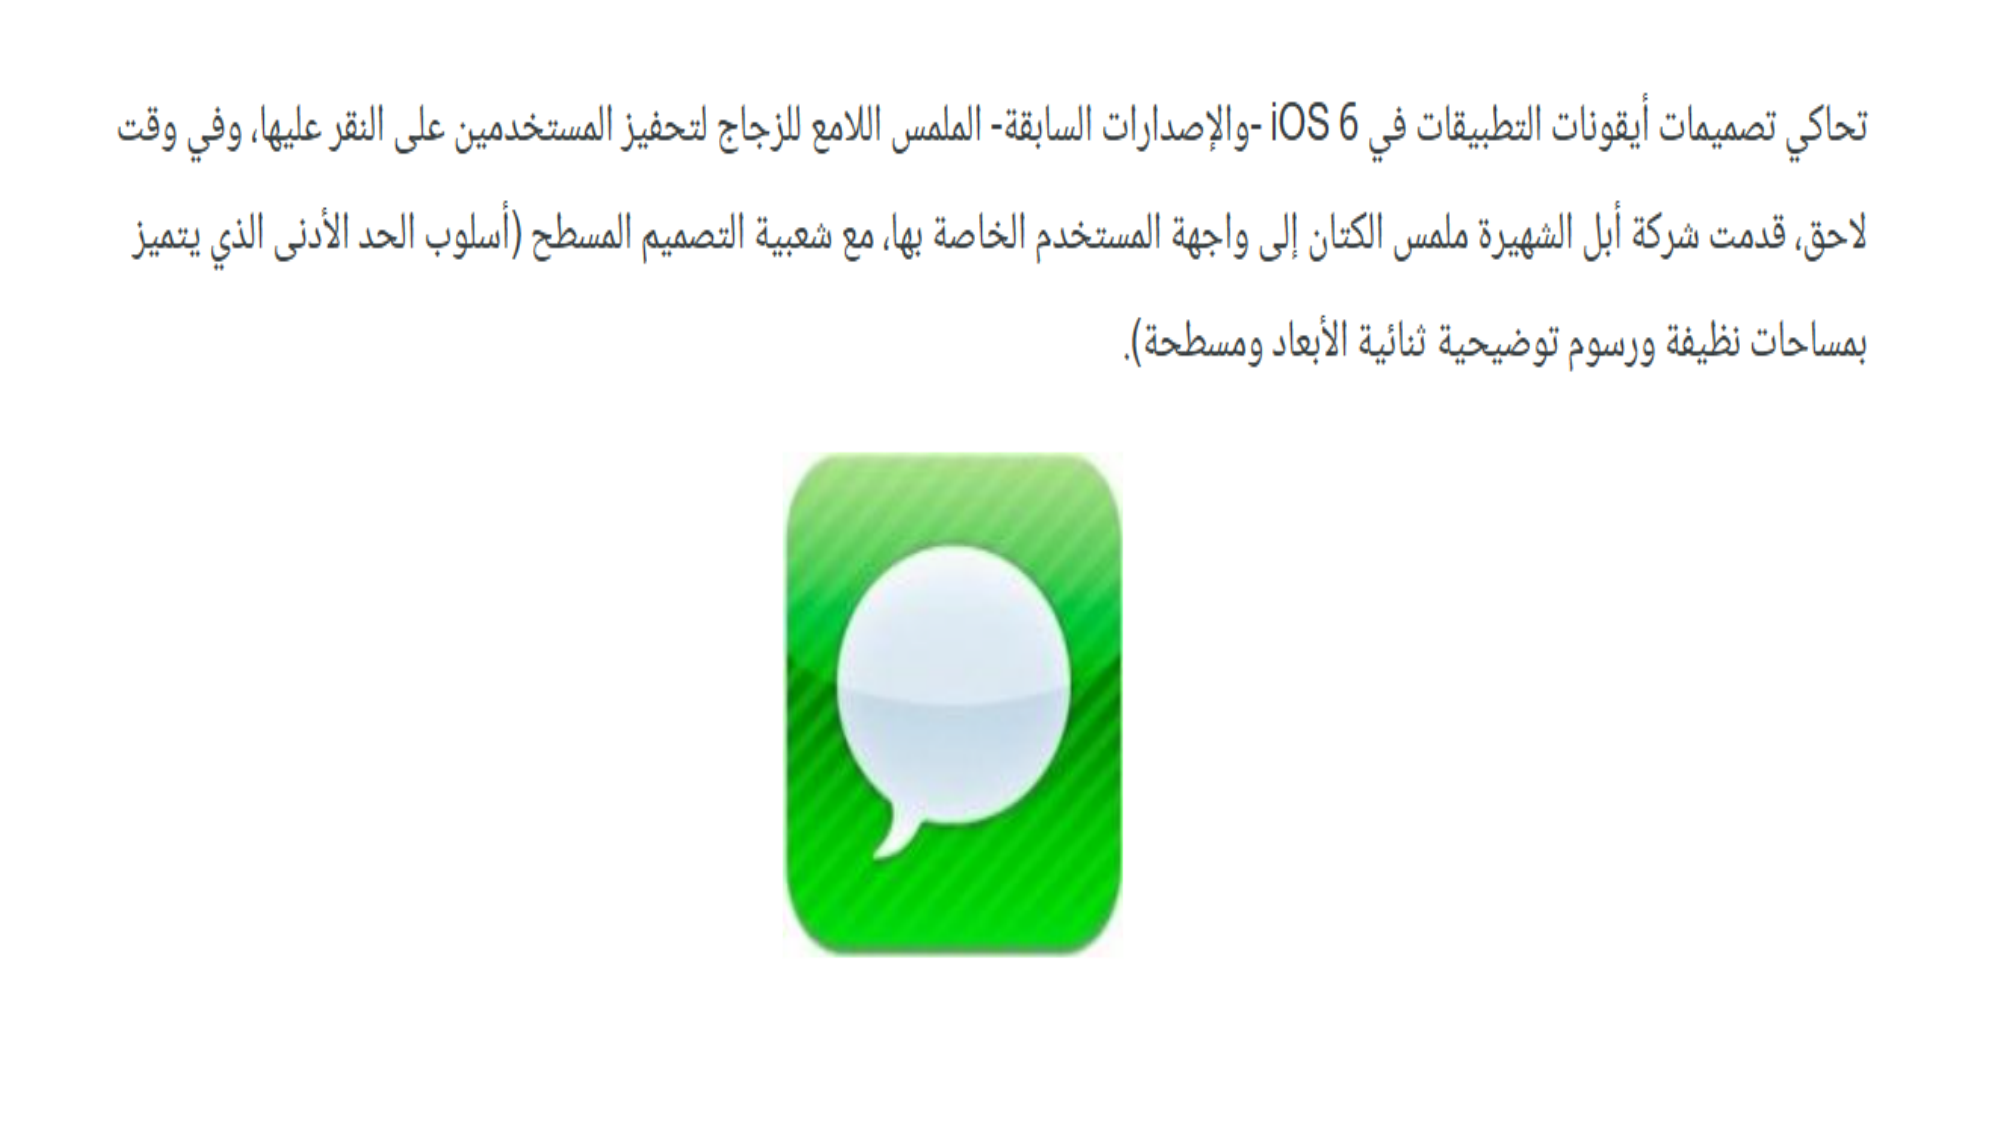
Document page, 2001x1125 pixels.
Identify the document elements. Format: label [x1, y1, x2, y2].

picture [64, 60, 1882, 994]
